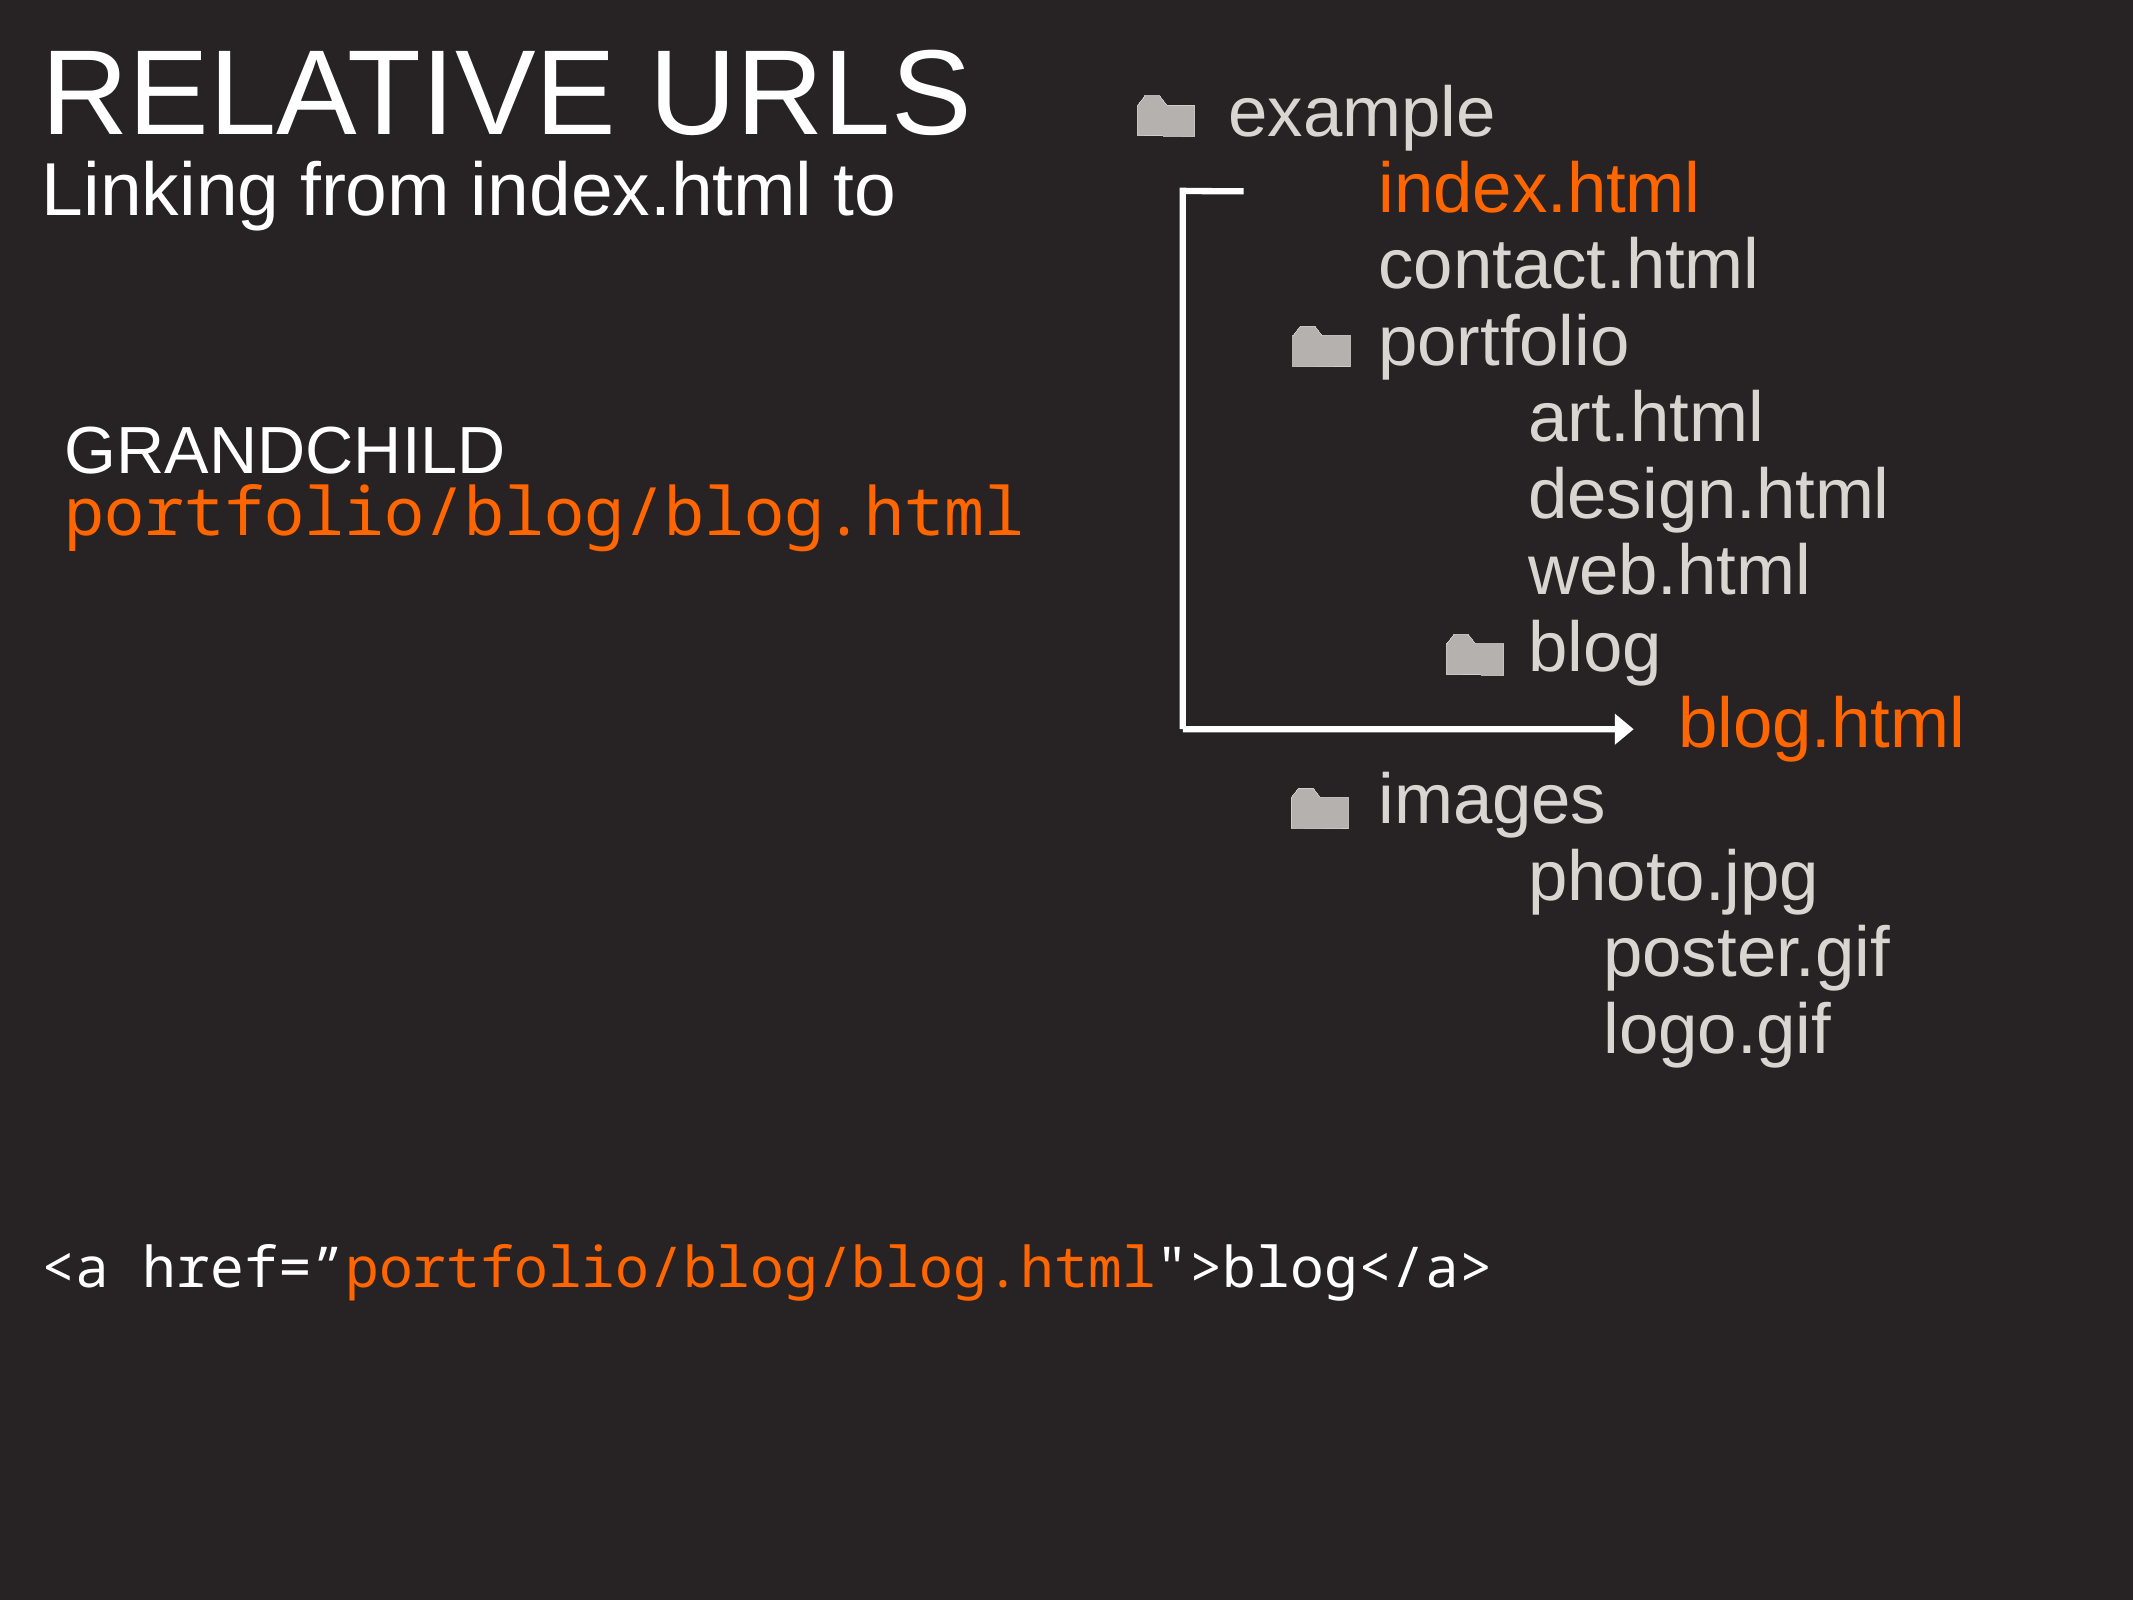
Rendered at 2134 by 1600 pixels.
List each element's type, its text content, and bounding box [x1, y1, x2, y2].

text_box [64, 187, 1132, 730]
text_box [1137, 95, 1504, 830]
text_box <a href=”portfolio/blog/blog.html">blog</a> [41, 1230, 1634, 1527]
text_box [1508, 187, 1634, 730]
text_box example index.html contact.html portfolio art.html design.html web.html blog blog.html images photo.jpg poster.gif logo.gif [1228, 74, 1966, 1069]
text_box RELATIVE URLS Linking from index.html to [41, 41, 1020, 338]
